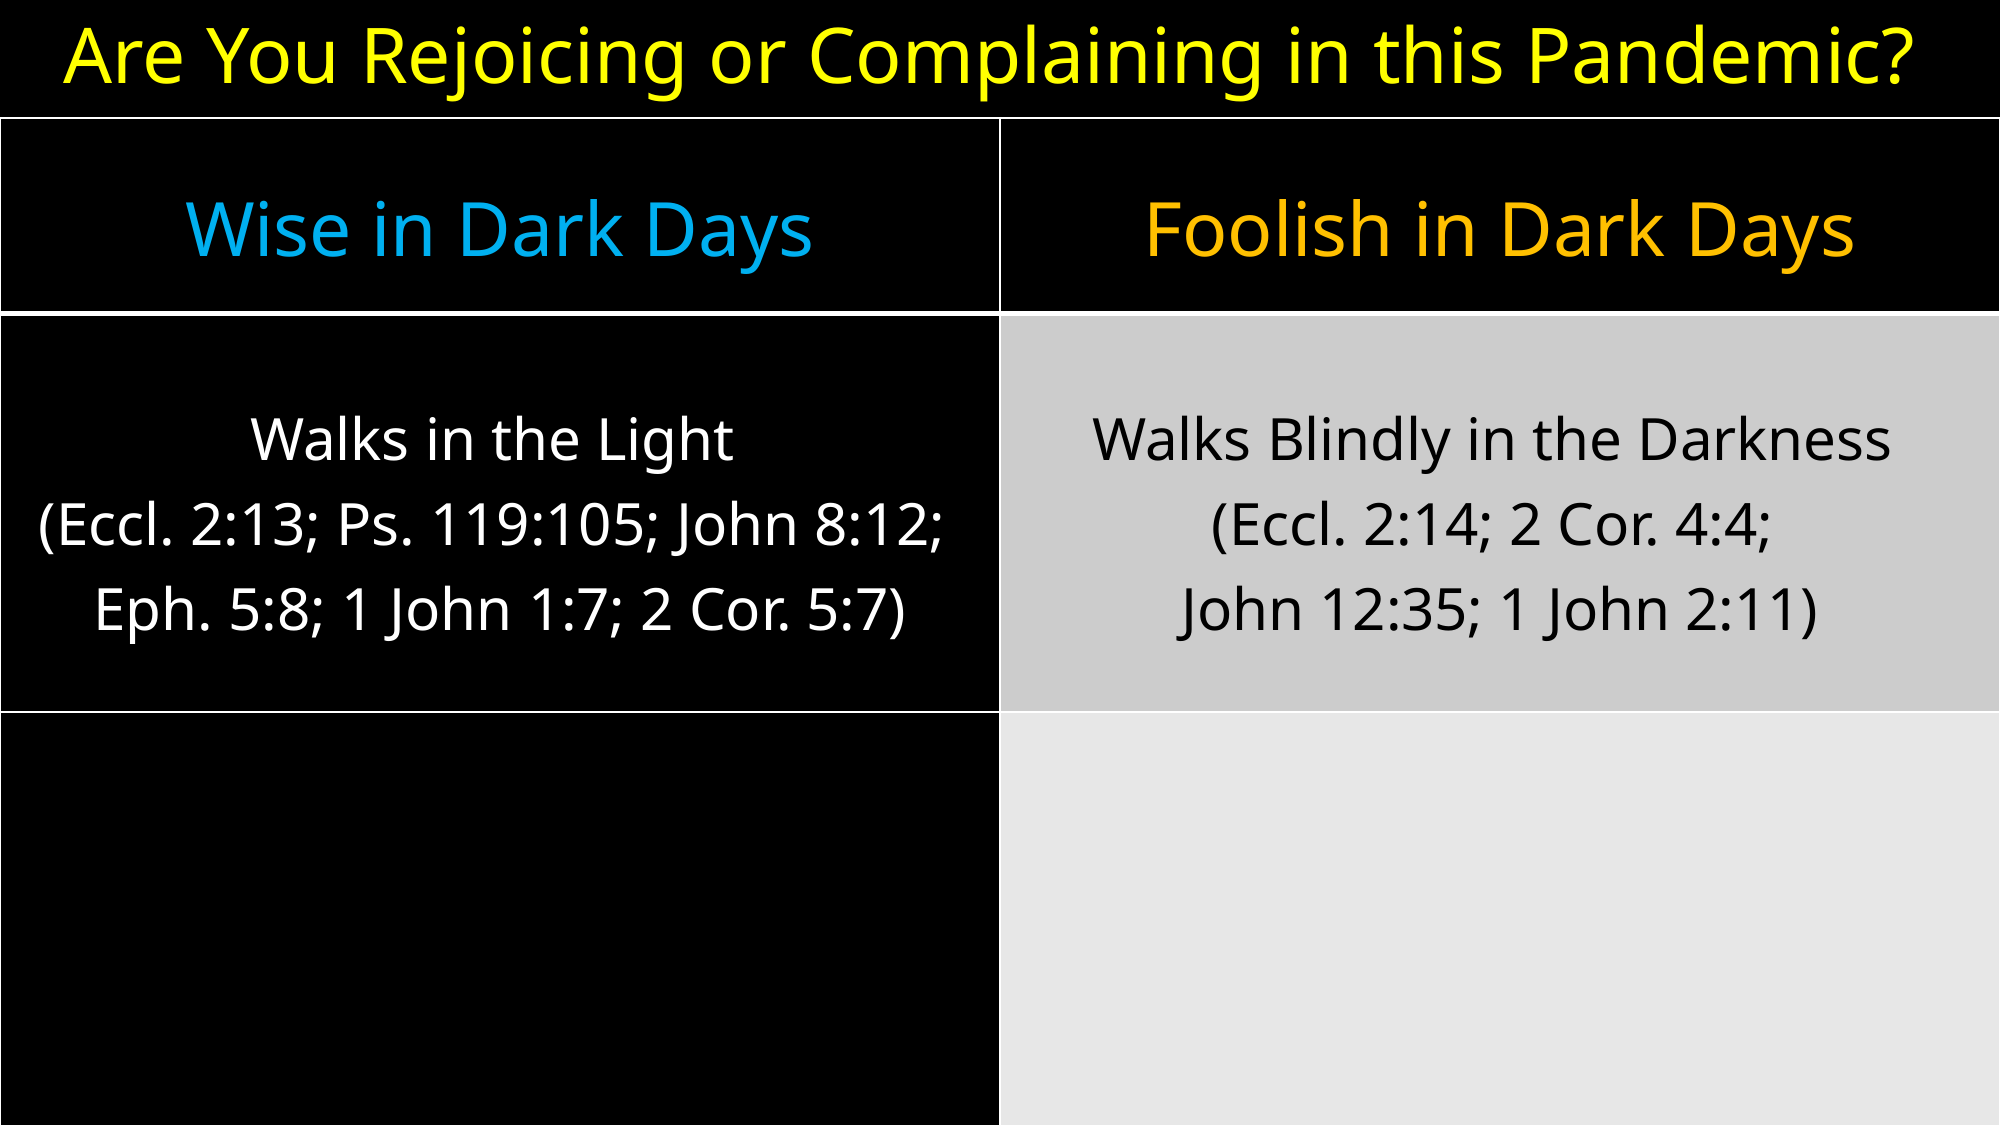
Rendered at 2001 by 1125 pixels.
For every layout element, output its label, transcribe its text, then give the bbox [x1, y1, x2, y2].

table_header Foolish in Dark Days [1001, 119, 1999, 311]
table_cell [1, 713, 999, 1125]
table_cell [1001, 713, 1999, 1125]
title Are You Rejoicing or Complaining in this Pandemic? [0, 0, 2000, 117]
table_cell Walks in the Light (Eccl. 2:13; Ps. 119:105; John 8:12; Eph. 5:8; 1 John 1:7; 2 Cor. 5:7) [1, 316, 999, 711]
table_header Wise in Dark Days [1, 119, 999, 311]
table_cell Walks Blindly in the Darkness (Eccl. 2:14; 2 Cor. 4:4; John 12:35; 1 John 2:11) [1001, 316, 1999, 711]
